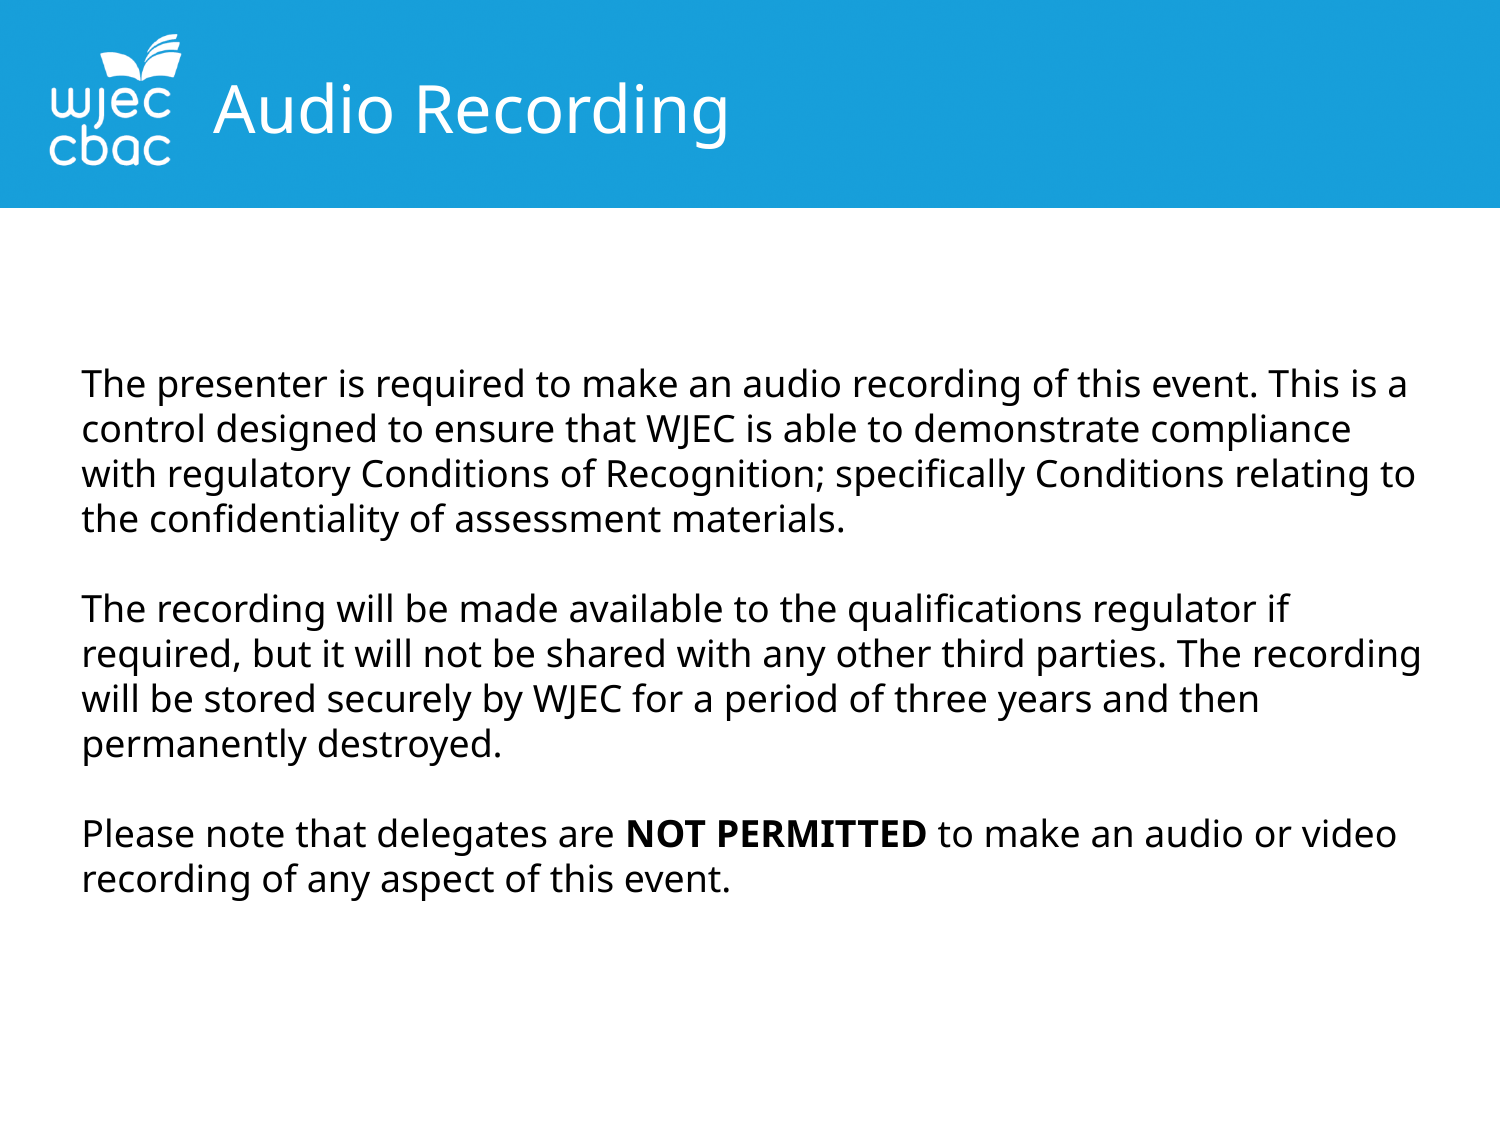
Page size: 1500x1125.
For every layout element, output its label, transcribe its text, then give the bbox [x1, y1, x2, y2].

picture [0, 0, 1500, 208]
text_box The presenter is required to make an audio recording of this event. This is a control designed to ensure that WJEC is able to demonstrate compliance with regulatory Conditions of Recognition; specifically Conditions relating to the confidentiality of assessment materials. The recording will be made available to the qualifications regulator if required, but it will not be shared with any other third parties. The recording will be stored securely by WJEC for a period of three years and then permanently destroyed. Please note that delegates are NOT PERMITTED to make an audio or video recording of any aspect of this event. [66, 352, 1440, 907]
list Audio Recording [198, 55, 1329, 177]
